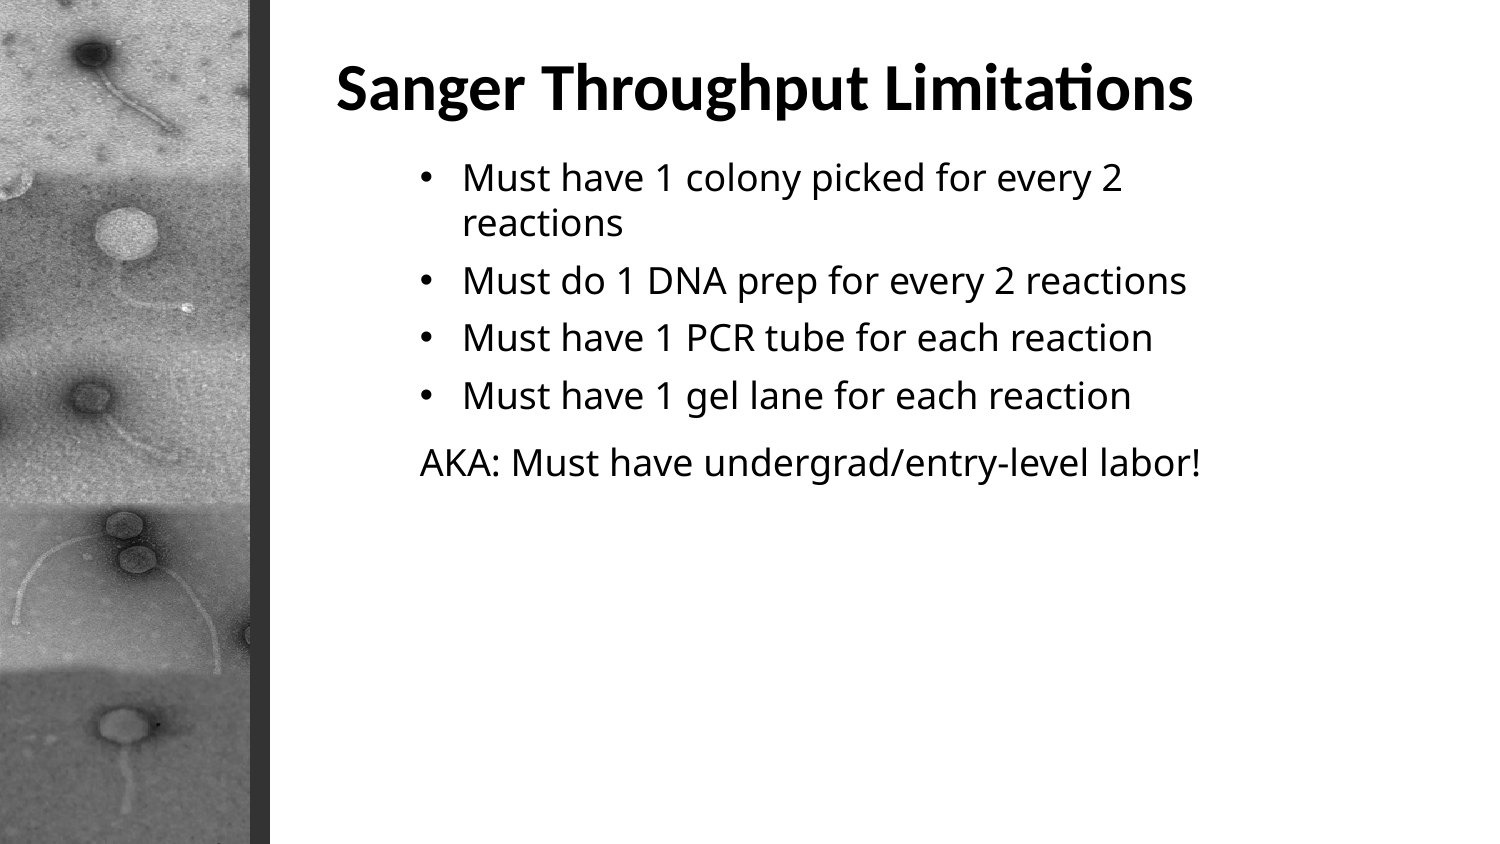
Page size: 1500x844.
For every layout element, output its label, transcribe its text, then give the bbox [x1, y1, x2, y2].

text_box Sanger Throughput Limitations [321, 34, 1233, 132]
picture [0, 0, 1500, 844]
text_box Must have 1 colony picked for every 2 reactions Must do 1 DNA prep for every 2 reactions Must have 1 PCR tube for each reaction Must have 1 gel lane for each reaction [404, 146, 1307, 425]
text_box AKA: Must have undergrad/entry-level labor! [404, 431, 1307, 491]
